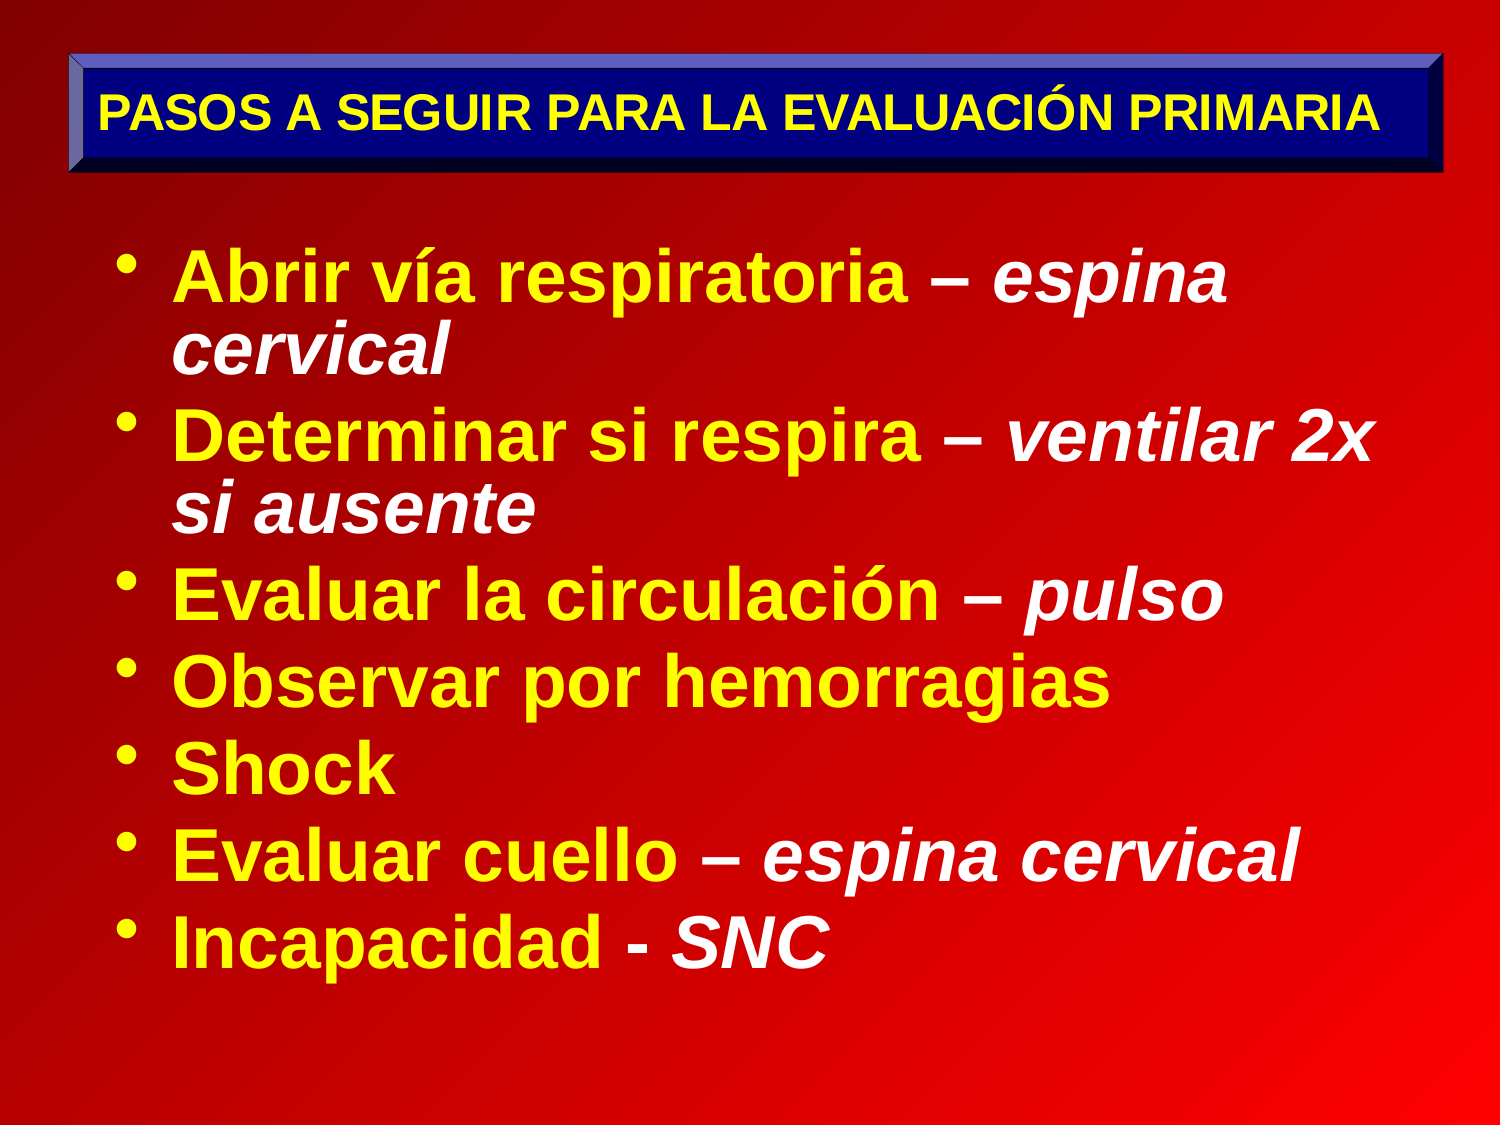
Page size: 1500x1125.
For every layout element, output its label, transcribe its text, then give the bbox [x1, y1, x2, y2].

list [61, 50, 1451, 176]
list Abrir vía respiratoria – espina cervical Determinar si respira – ventilar 2x si ausente Evaluar la circulación – pulso Observar por hemorragias Shock Evaluar cuello – espina cervical Incapacidad - SNC [99, 237, 1413, 1025]
